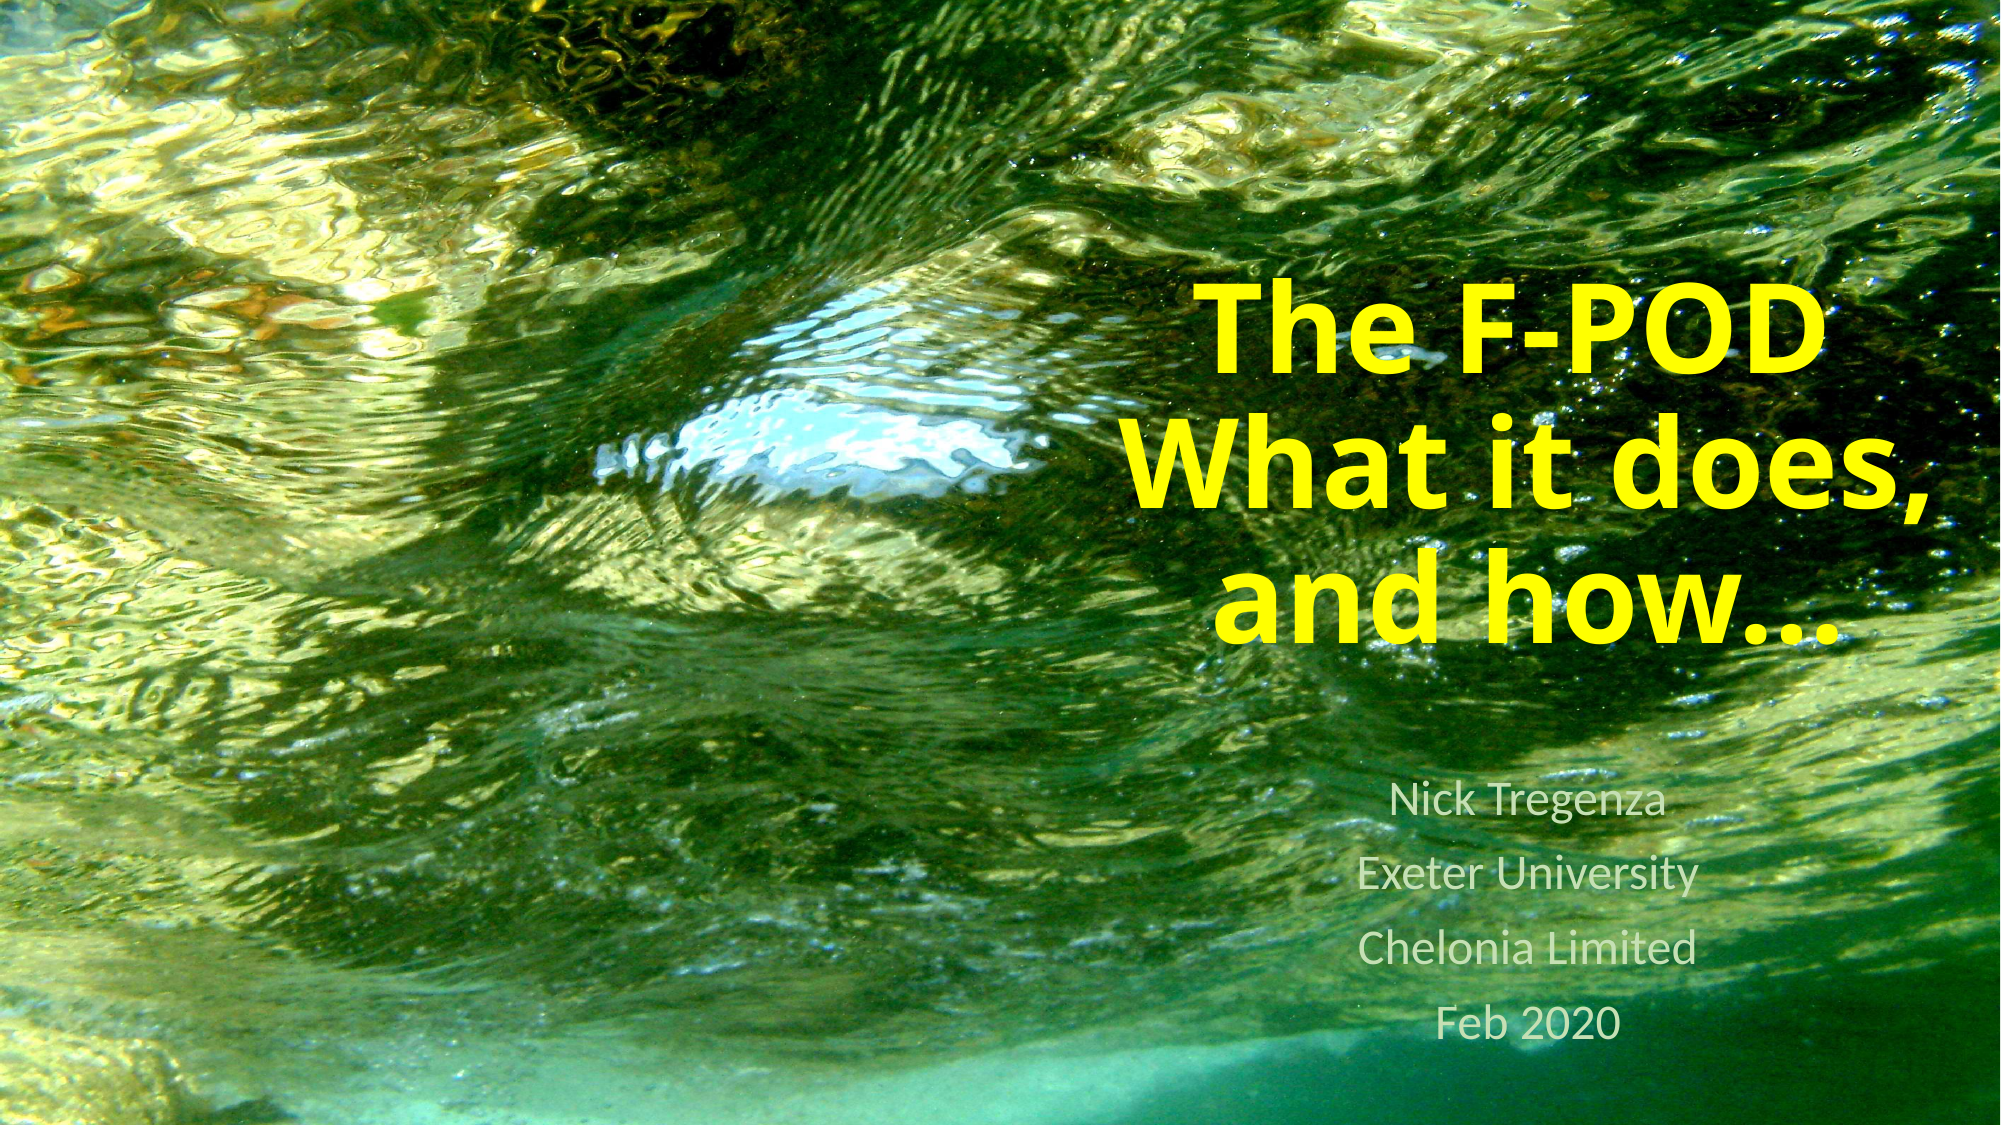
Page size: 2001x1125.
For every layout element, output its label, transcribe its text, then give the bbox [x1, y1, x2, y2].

title The F-POD What it does, and how… [778, 227, 2000, 764]
picture [0, 0, 2001, 1125]
subtitle Nick Tregenza Exeter University Chelonia Limited Feb 2020 [778, 764, 2000, 1064]
